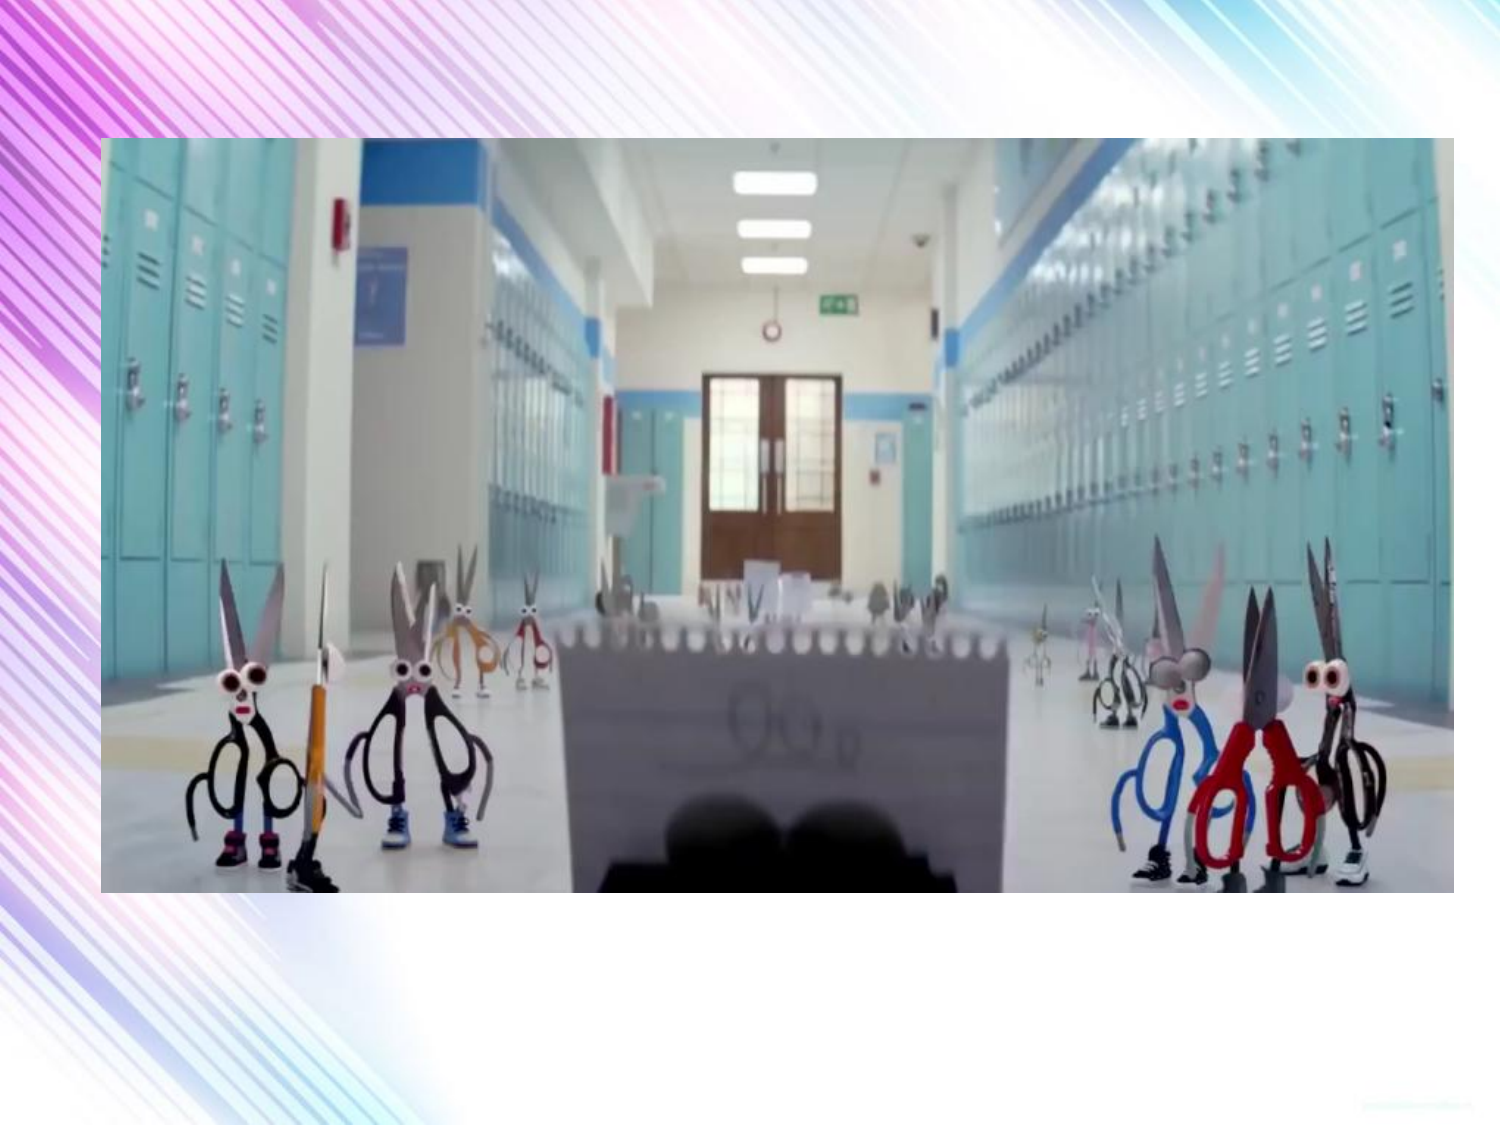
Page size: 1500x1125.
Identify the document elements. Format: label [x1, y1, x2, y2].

text_box [100, 136, 1455, 894]
picture [0, 0, 1500, 1125]
